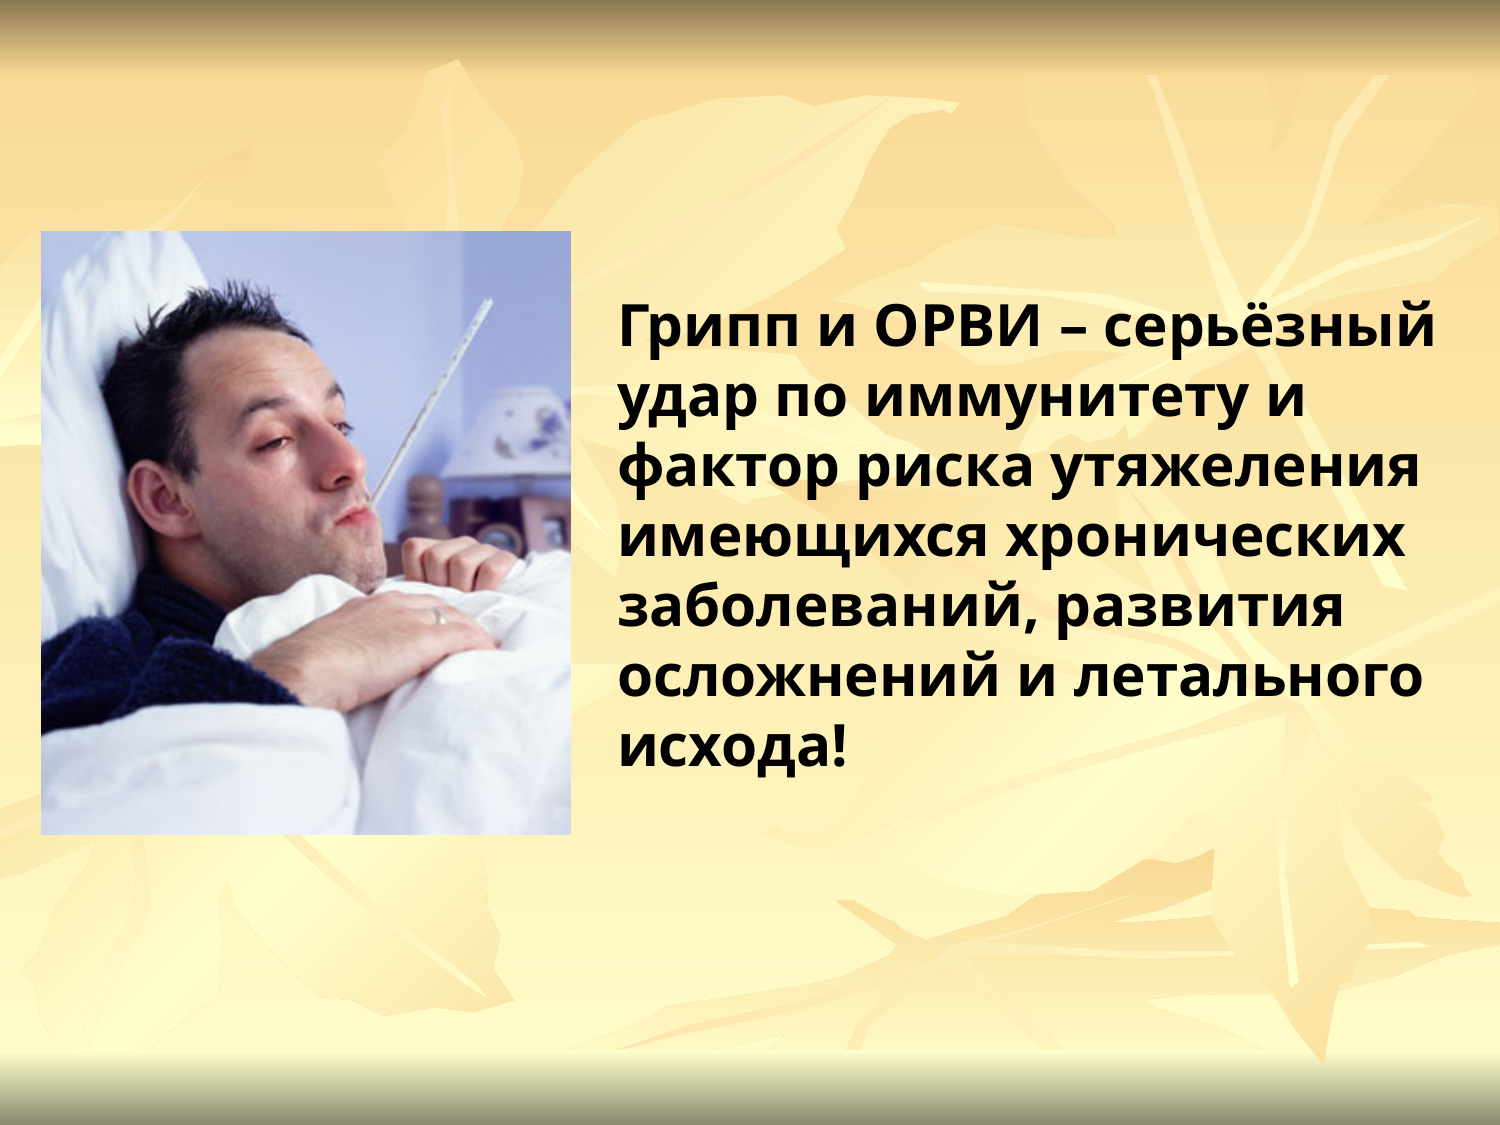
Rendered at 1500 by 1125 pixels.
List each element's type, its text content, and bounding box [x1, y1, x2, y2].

text_box Грипп и ОРВИ – серьёзный удар по иммунитету и фактор риска утяжеления имеющихся хронических заболеваний, развития осложнений и летального исхода! [602, 137, 1500, 929]
picture [40, 231, 572, 835]
